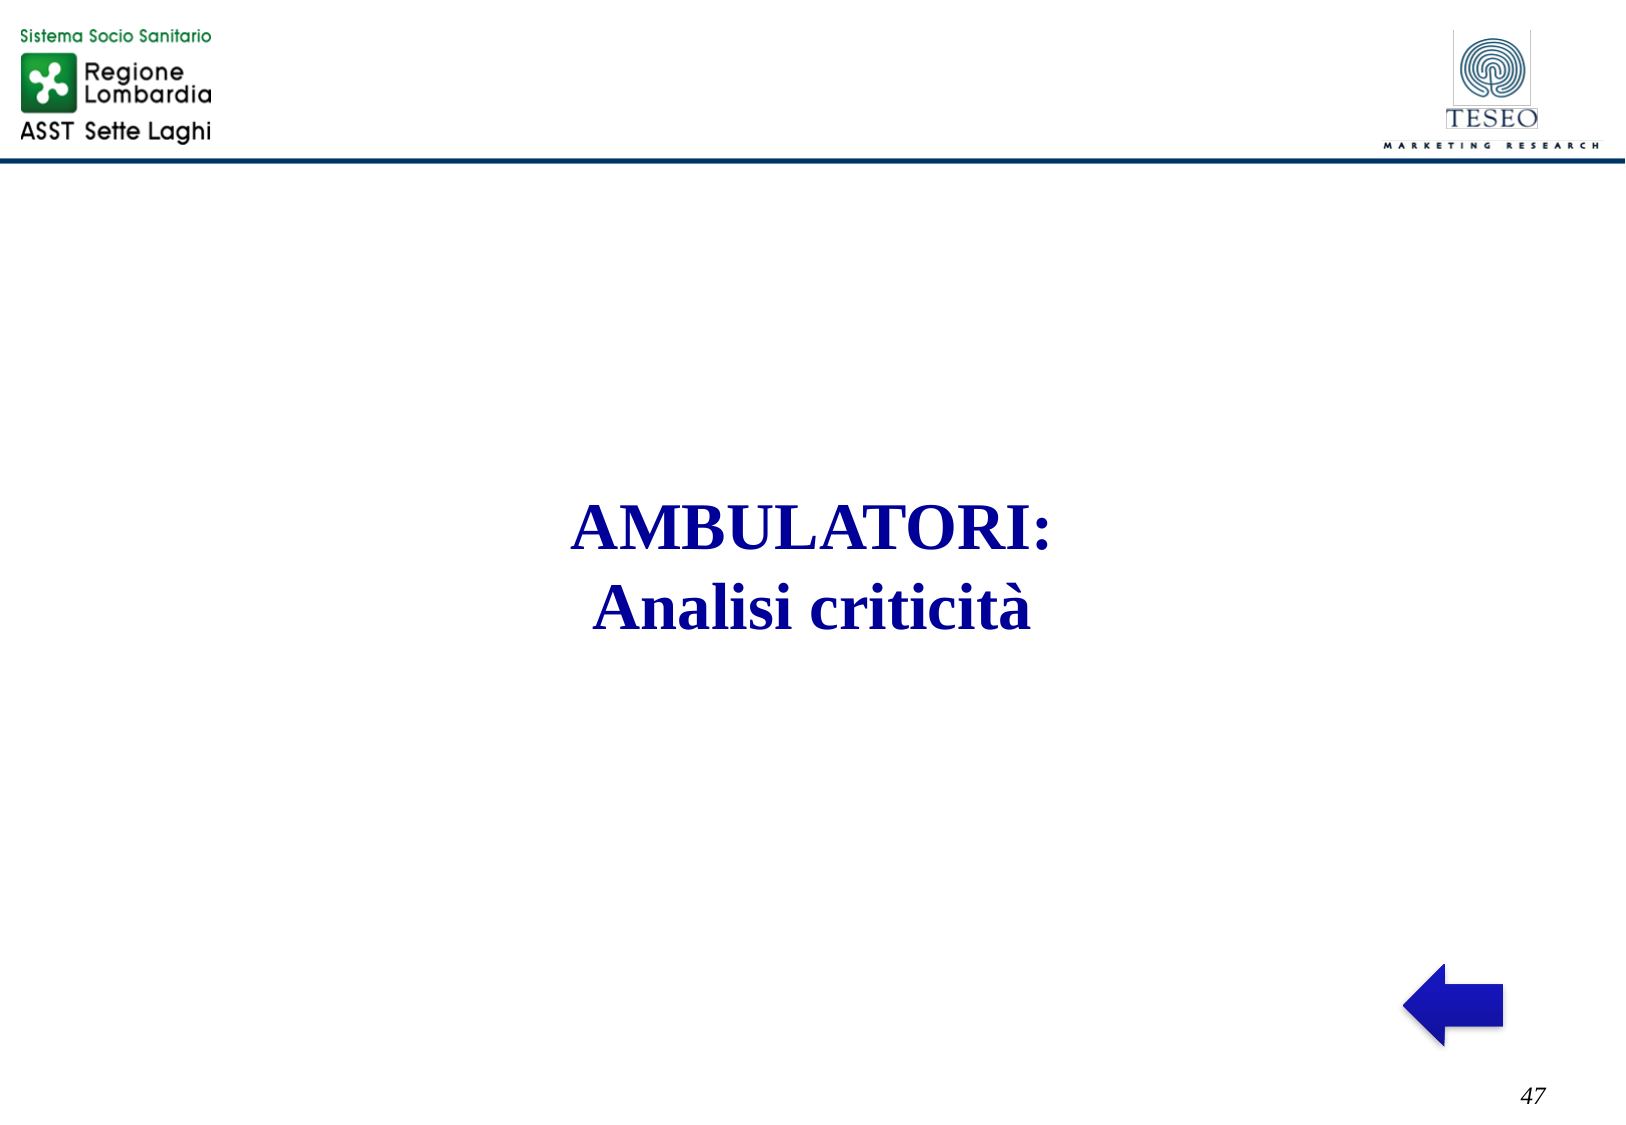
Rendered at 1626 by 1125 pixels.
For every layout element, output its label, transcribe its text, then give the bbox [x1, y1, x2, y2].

text_box AMBULATORI: Analisi criticità [121, 469, 1504, 657]
picture [21, 26, 211, 148]
text_box [1403, 964, 1504, 1047]
picture [1381, 30, 1604, 149]
